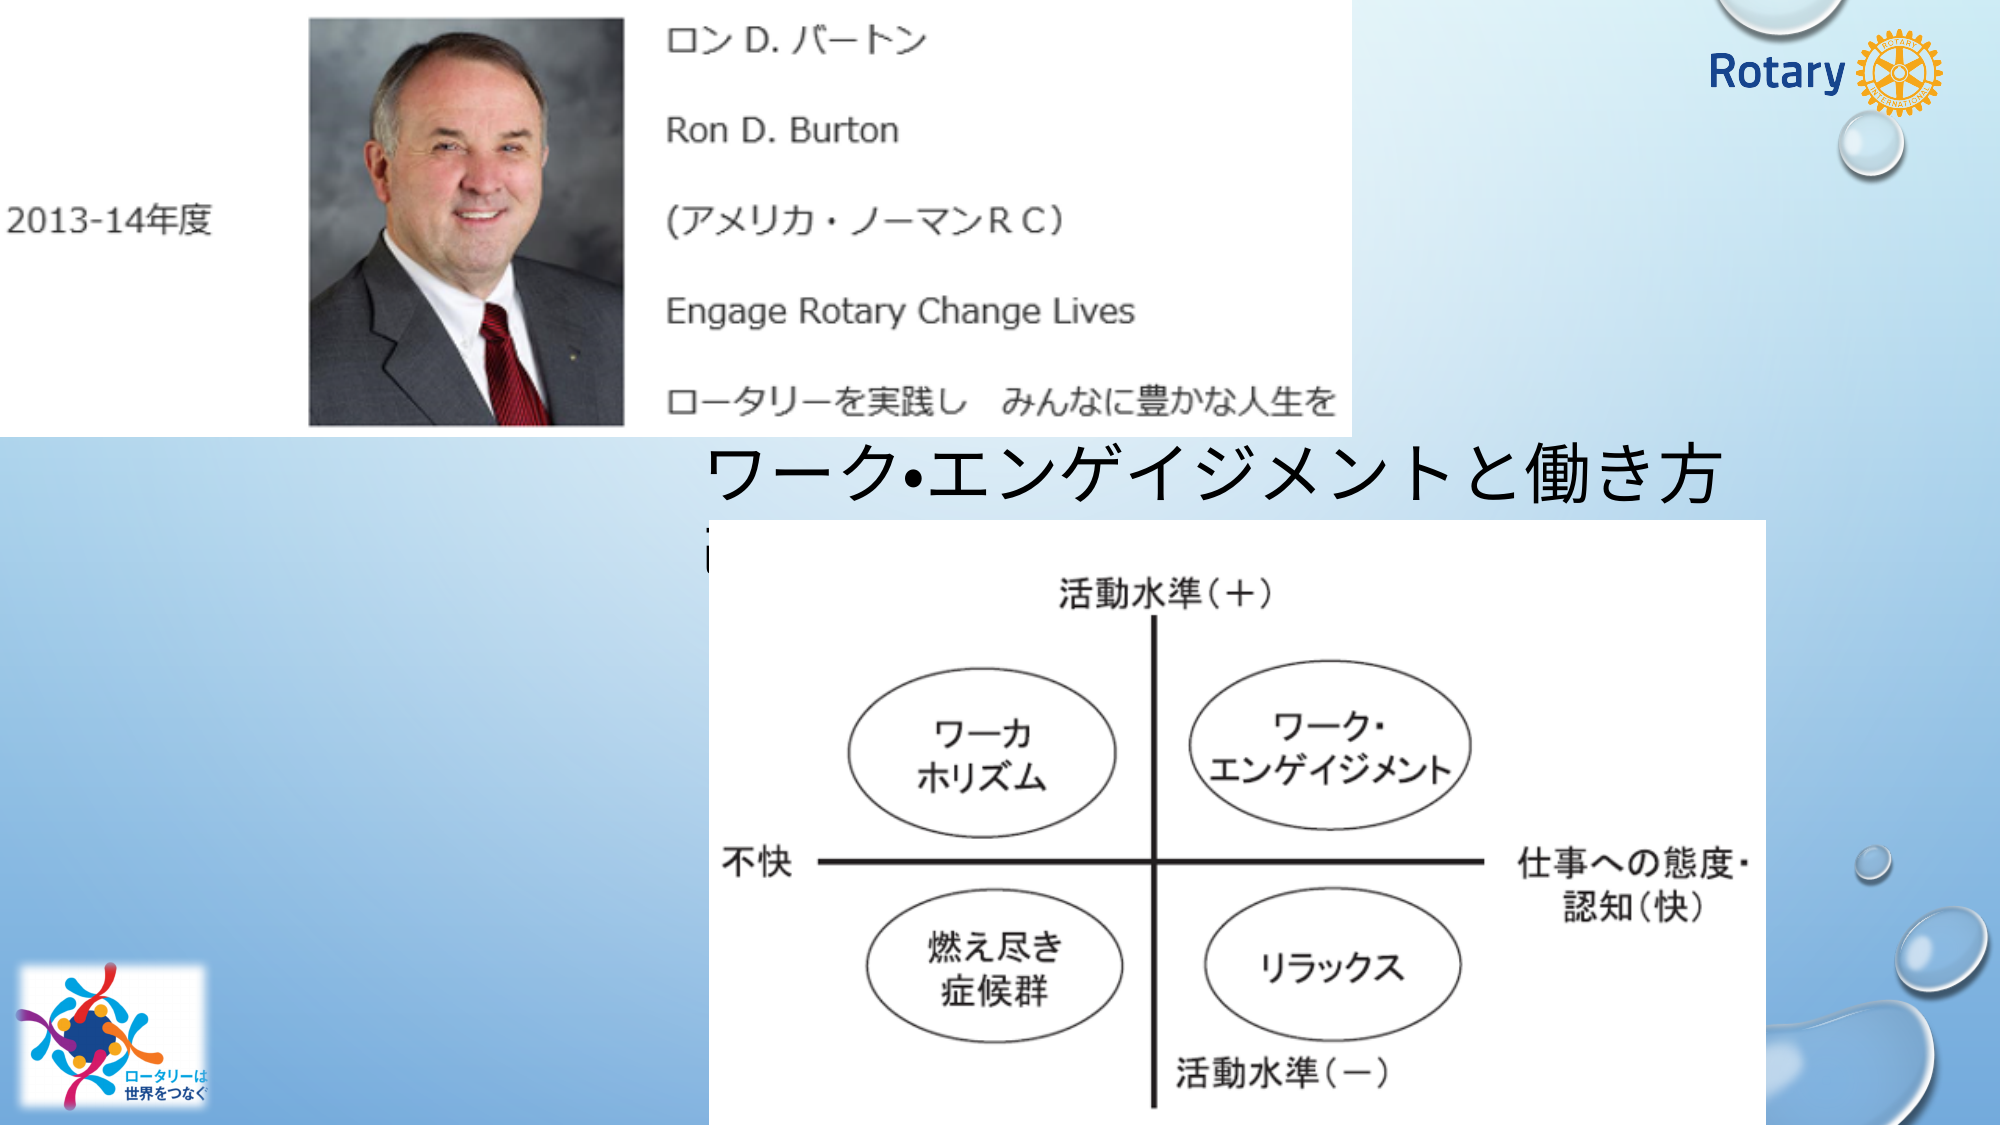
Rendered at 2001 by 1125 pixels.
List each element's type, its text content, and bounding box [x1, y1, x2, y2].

text_box ワーク・エンゲイジメントと働き方改革 [687, 424, 1766, 599]
picture [0, 0, 2000, 1125]
